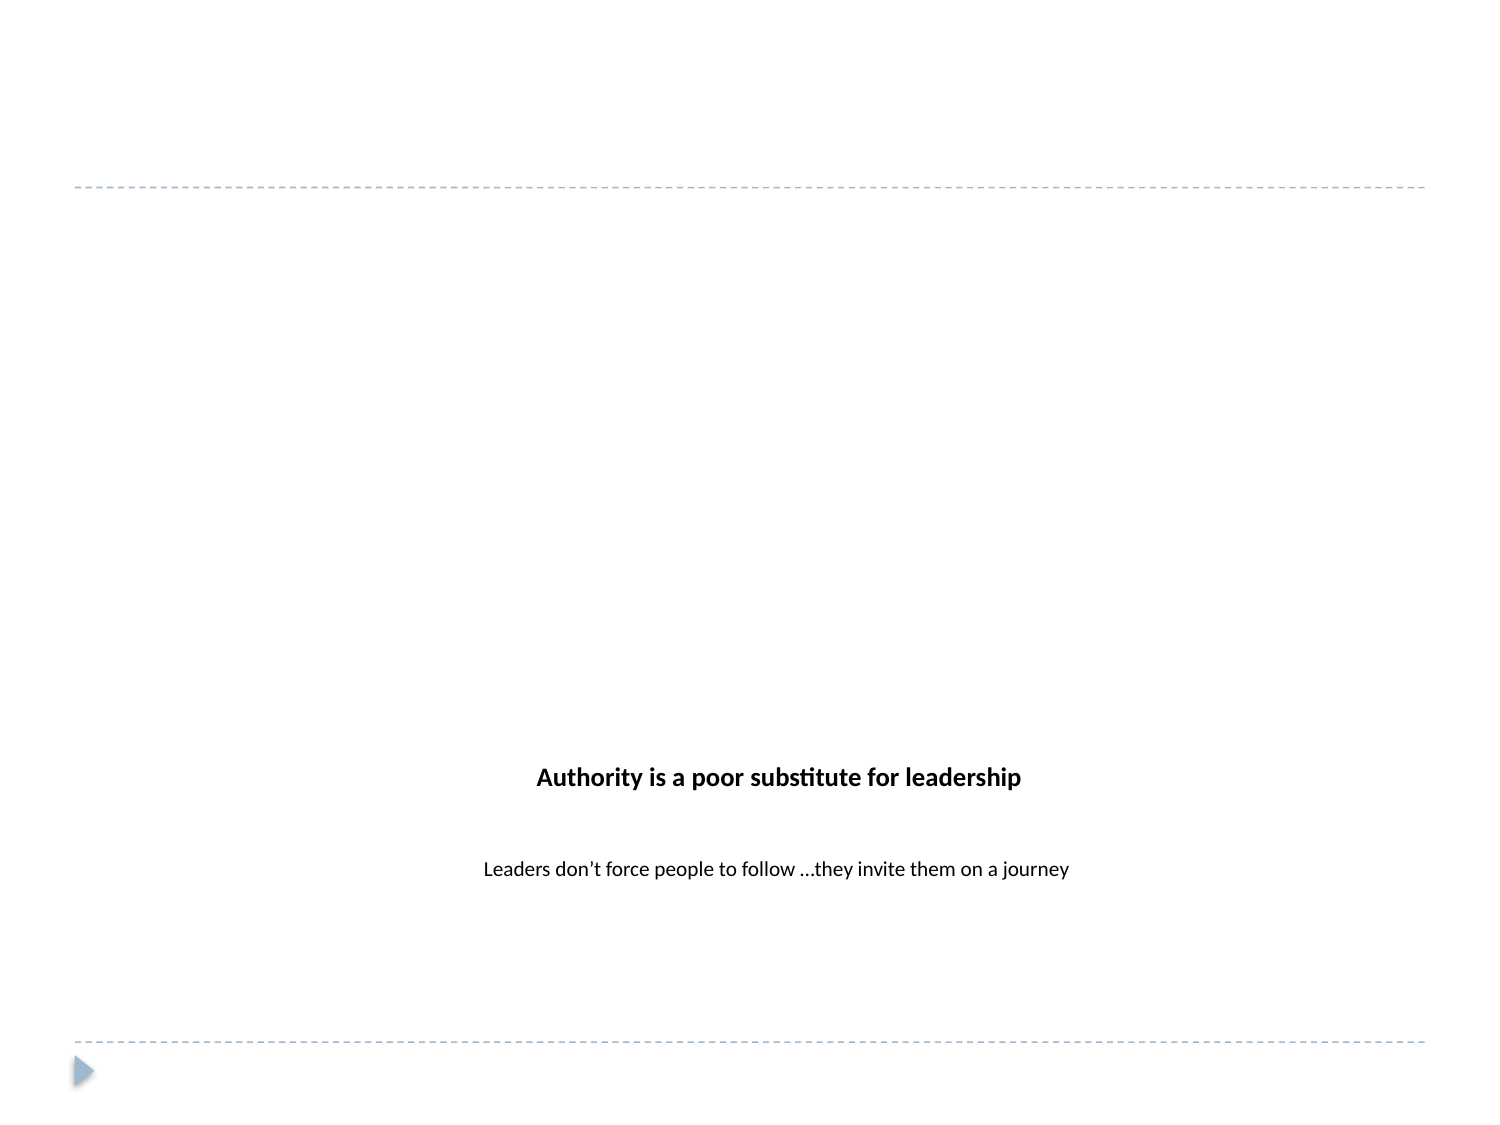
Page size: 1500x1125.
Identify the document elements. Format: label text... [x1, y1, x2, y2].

title Authority is a poor substitute for leadership Leaders don’t force people to follow …they invite them on a journey [199, 750, 1360, 914]
